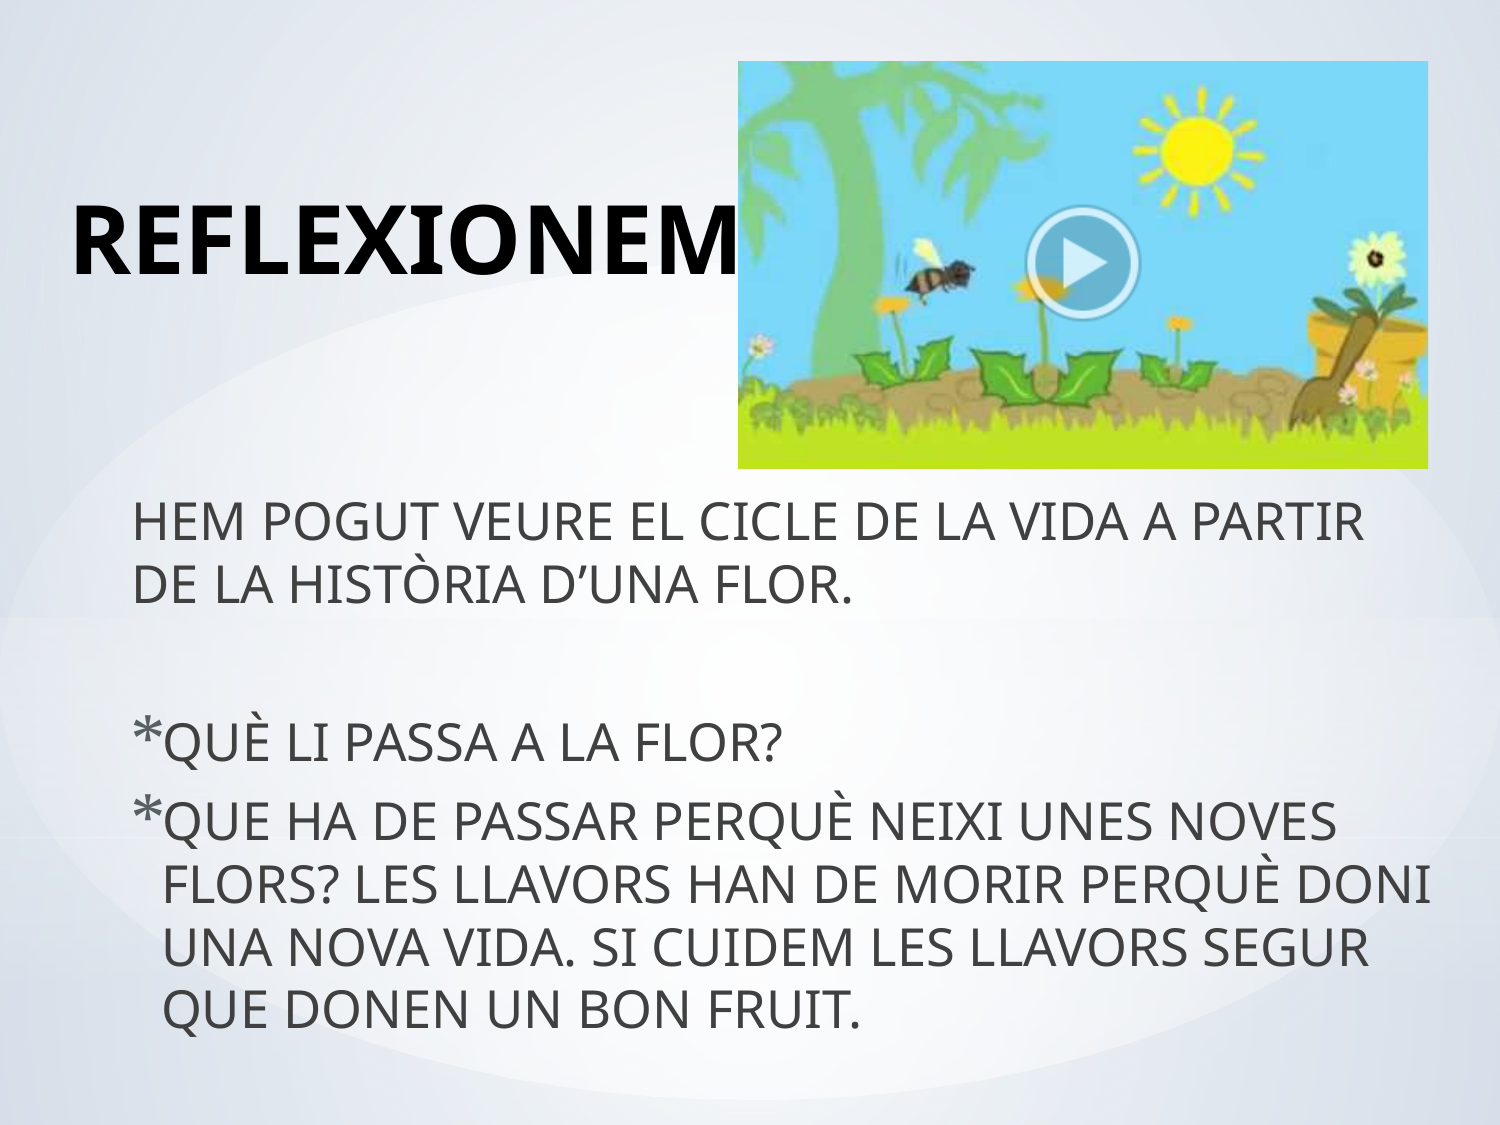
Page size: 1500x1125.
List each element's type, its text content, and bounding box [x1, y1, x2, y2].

list HEM POGUT VEURE EL CICLE DE LA VIDA A PARTIR DE LA HISTÒRIA D’UNA FLOR. QUÈ LI PASSA A LA FLOR? QUE HA DE PASSAR PERQUÈ NEIXI UNES NOVES FLORS? LES LLAVORS HAN DE MORIR PERQUÈ DONI UNA NOVA VIDA. SI CUIDEM LES LLAVORS SEGUR QUE DONEN UN BON FRUIT. [109, 480, 1459, 1051]
title REFLEXIONEM [53, 171, 731, 359]
picture [737, 61, 1429, 469]
